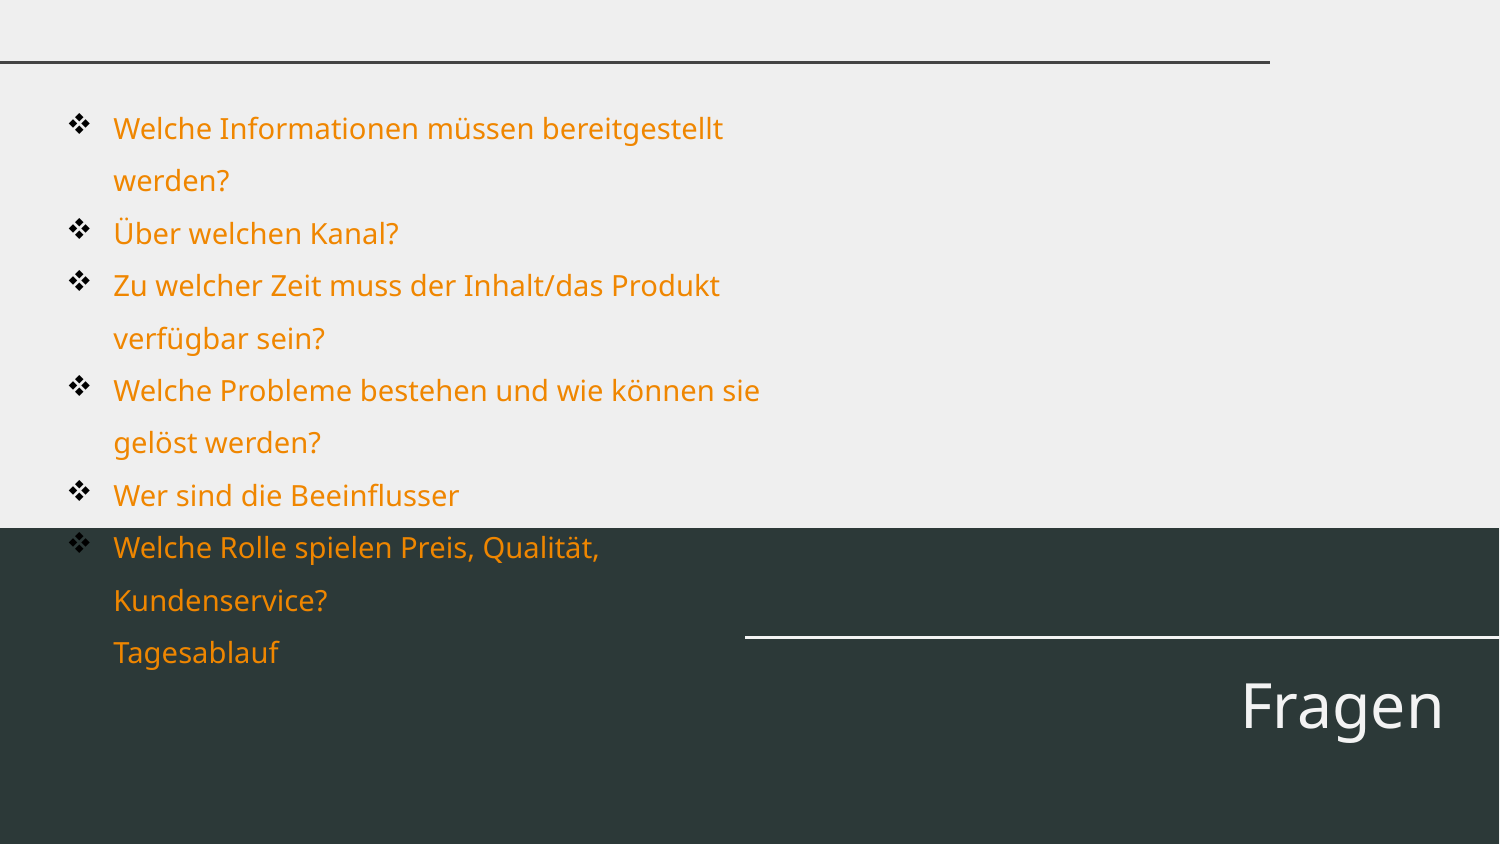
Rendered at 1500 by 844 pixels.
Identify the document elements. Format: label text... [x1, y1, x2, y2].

title Fragen [802, 660, 1460, 756]
text_box Welche Informationen müssen bereitgestellt werden? Über welchen Kanal? Zu welcher Zeit muss der Inhalt/das Produkt verfügbar sein? Welche Probleme bestehen und wie können sie gelöst werden? Wer sind die Beeinflusser Welche Rolle spielen Preis, Qualität, Kundenservice? Tagesablauf [51, 85, 802, 782]
